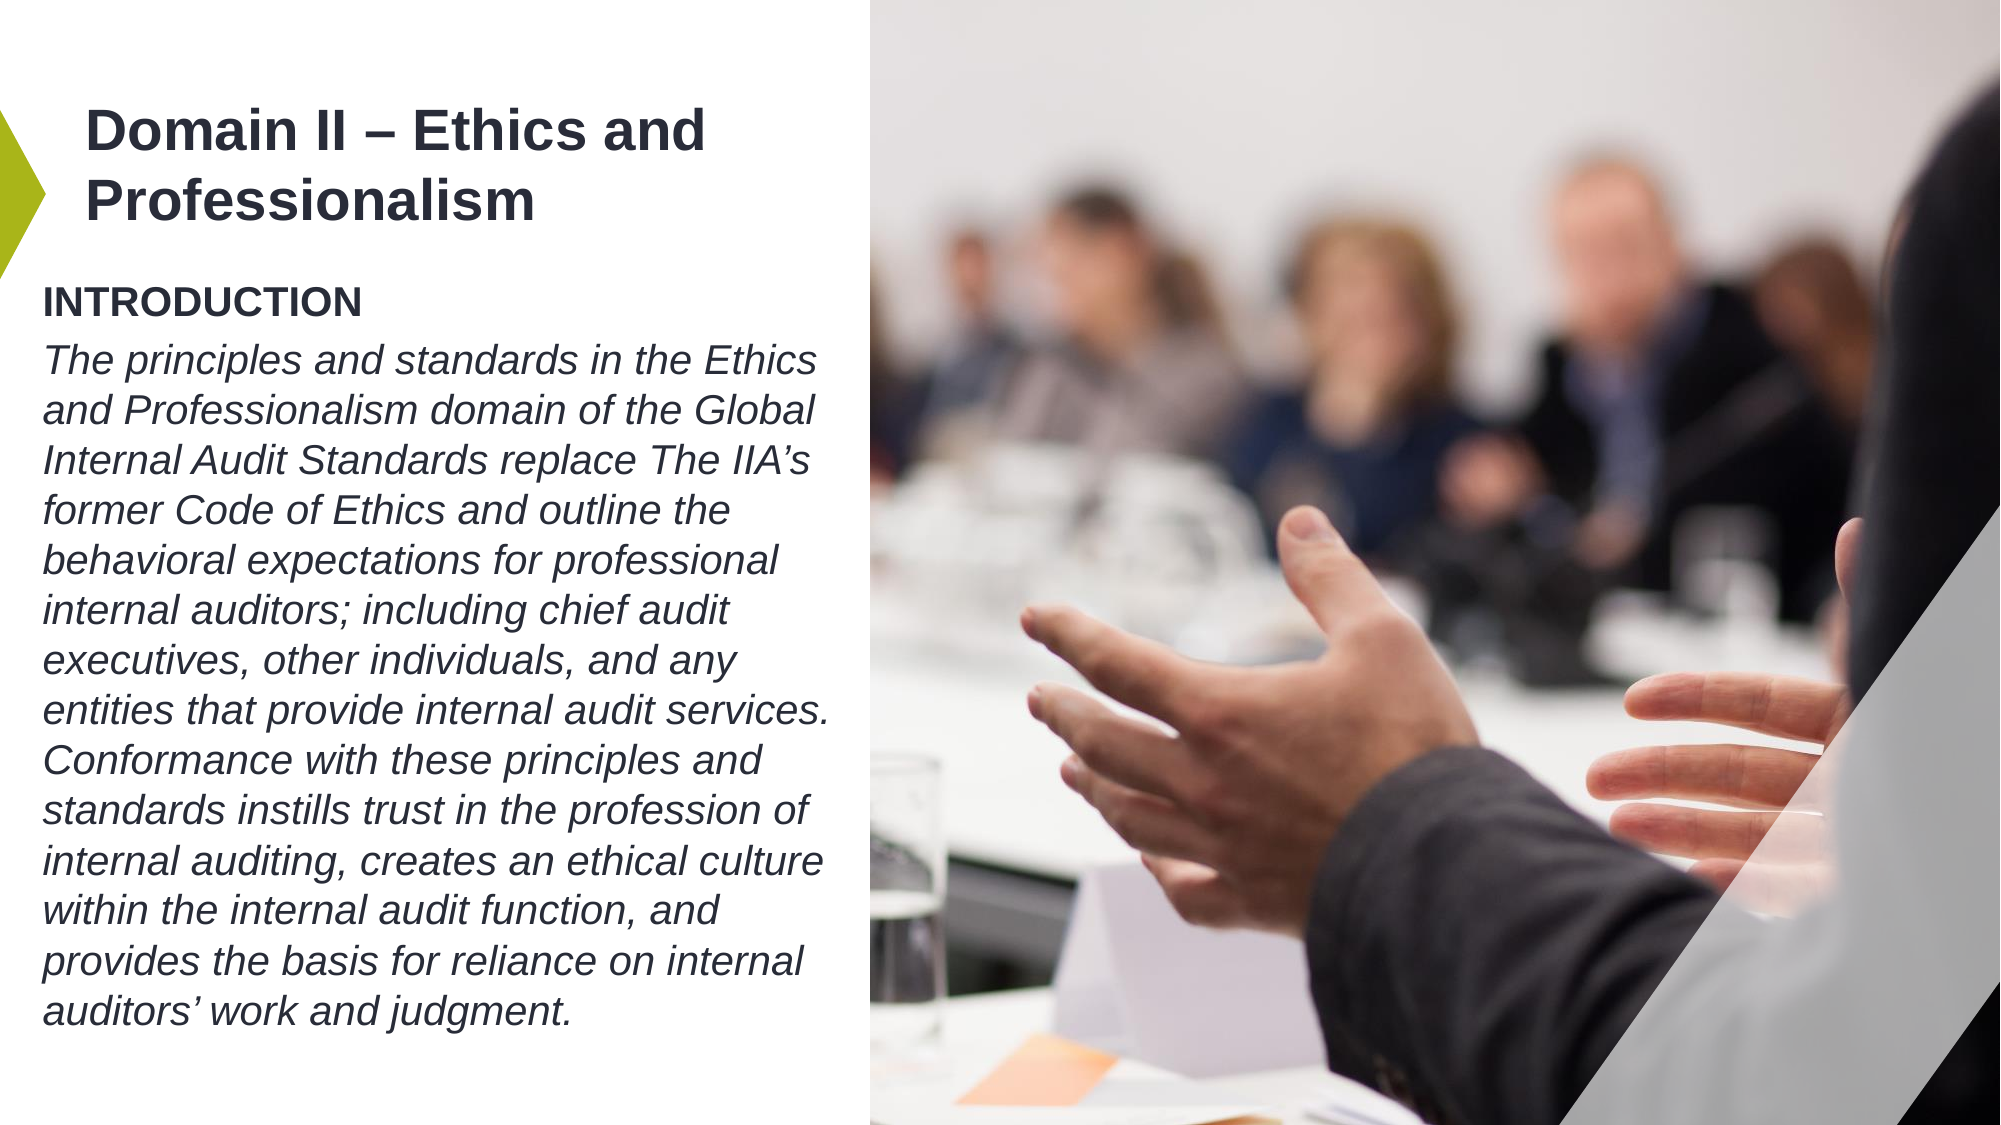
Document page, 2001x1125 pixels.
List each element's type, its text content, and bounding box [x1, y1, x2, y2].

picture [0, 89, 62, 291]
title Domain II – Ethics and Professionalism [70, 0, 811, 240]
picture [870, 0, 2000, 1125]
list INTRODUCTION The principles and standards in the Ethics and Professionalism domain of the Global Internal Audit Standards replace The IIA’s former Code of Ethics and outline the behavioral expectations for professional internal auditors; including chief audit executives, other individuals, and any entities that provide internal audit services. Conformance with these principles and standards instills trust in the profession of internal auditing, creates an ethical culture within the internal audit function, and provides the basis for reliance on internal auditors’ work and judgment. [27, 267, 855, 1059]
picture [1898, 983, 2000, 1125]
